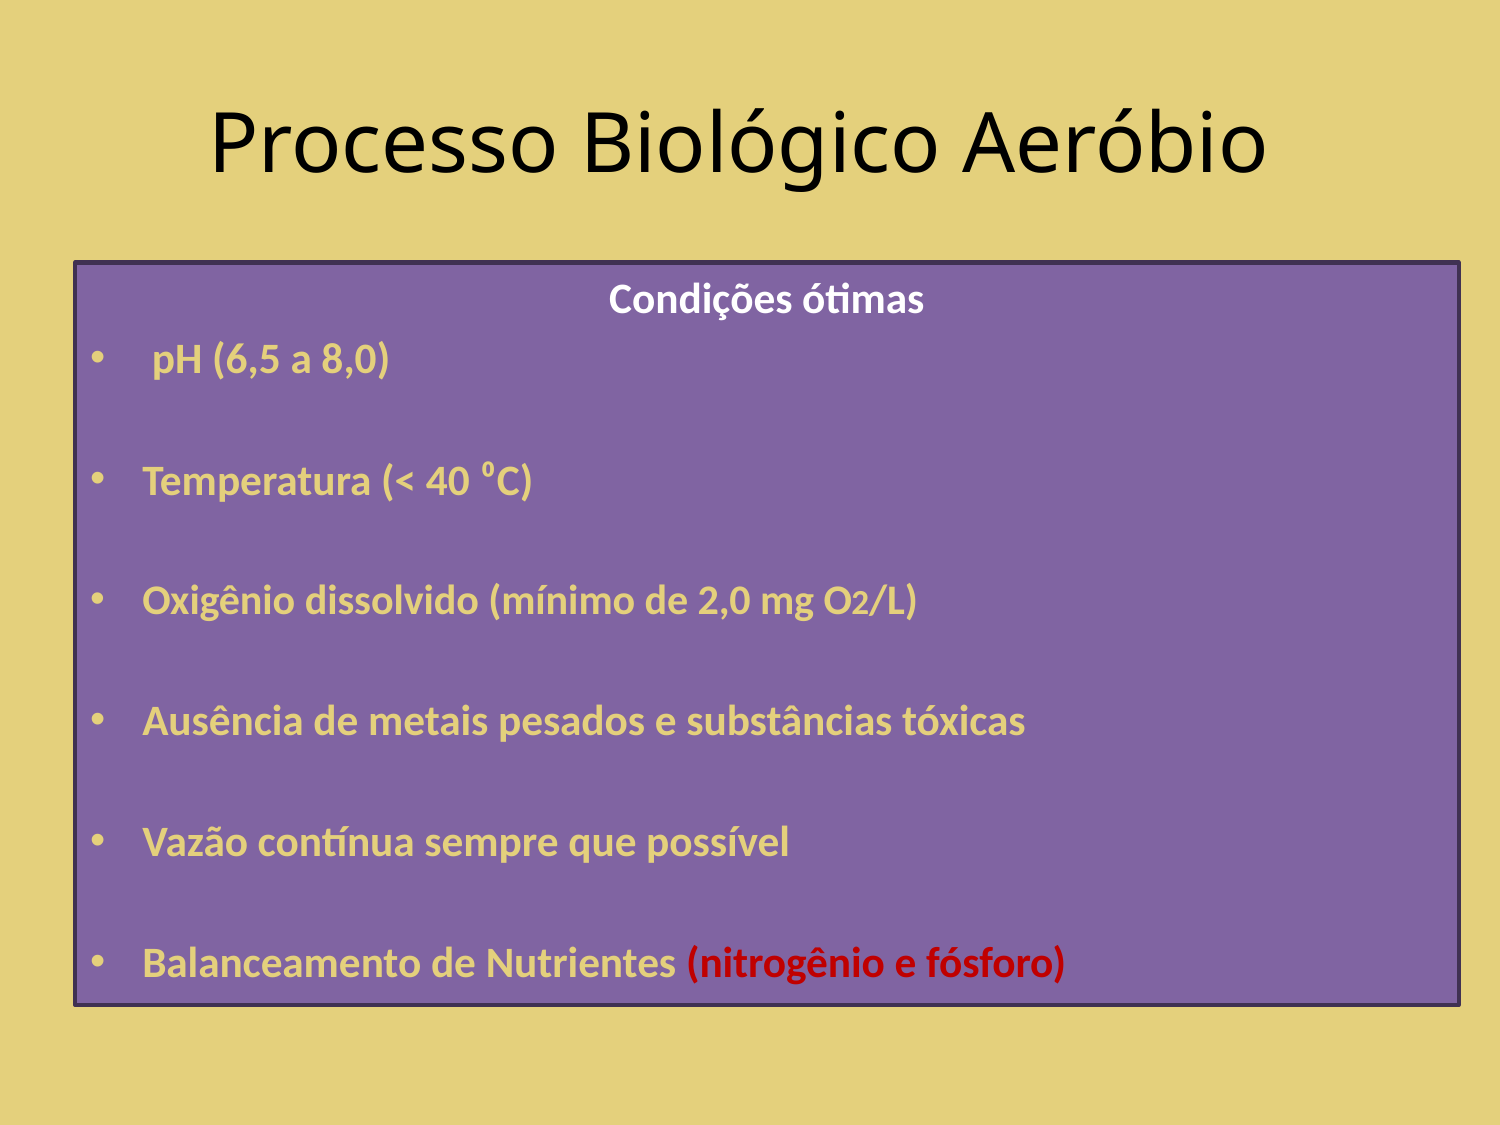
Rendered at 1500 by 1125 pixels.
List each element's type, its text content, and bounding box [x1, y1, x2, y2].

title Processo Biológico Aeróbio [75, 45, 1425, 233]
list Condições ótimas pH (6,5 a 8,0) Temperatura (< 40 ⁰C) Oxigênio dissolvido (mínimo de 2,0 mg O2/L) Ausência de metais pesados e substâncias tóxicas Vazão contínua sempre que possível Balanceamento de Nutrientes (nitrogênio e fósforo) [73, 260, 1461, 1007]
